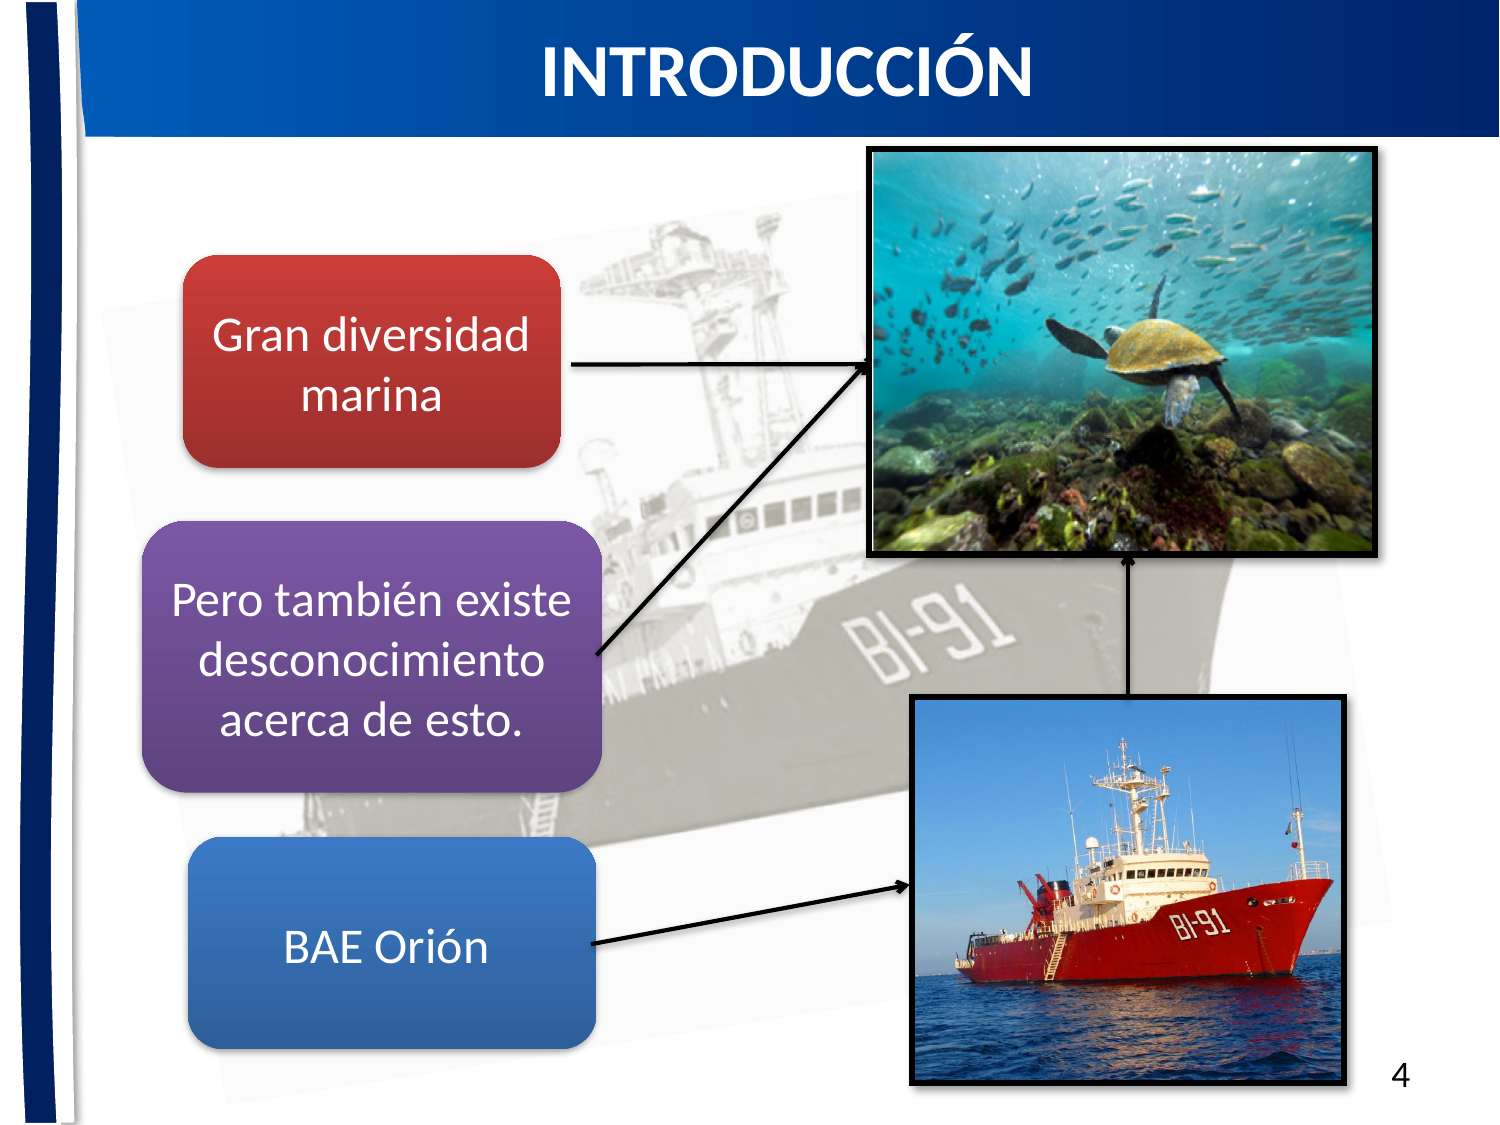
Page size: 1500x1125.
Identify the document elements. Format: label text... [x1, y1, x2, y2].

text_box INTRODUCCIÓN [74, 0, 1500, 139]
picture [872, 151, 1373, 552]
text_box Gran diversidad marina [183, 255, 562, 468]
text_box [596, 361, 869, 656]
text_box BAE Orión [187, 836, 597, 1050]
picture [915, 700, 1341, 1081]
text_box Pero también existe desconocimiento acerca de esto. [141, 520, 603, 793]
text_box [590, 884, 911, 945]
slide_number 4 [1074, 1042, 1425, 1103]
